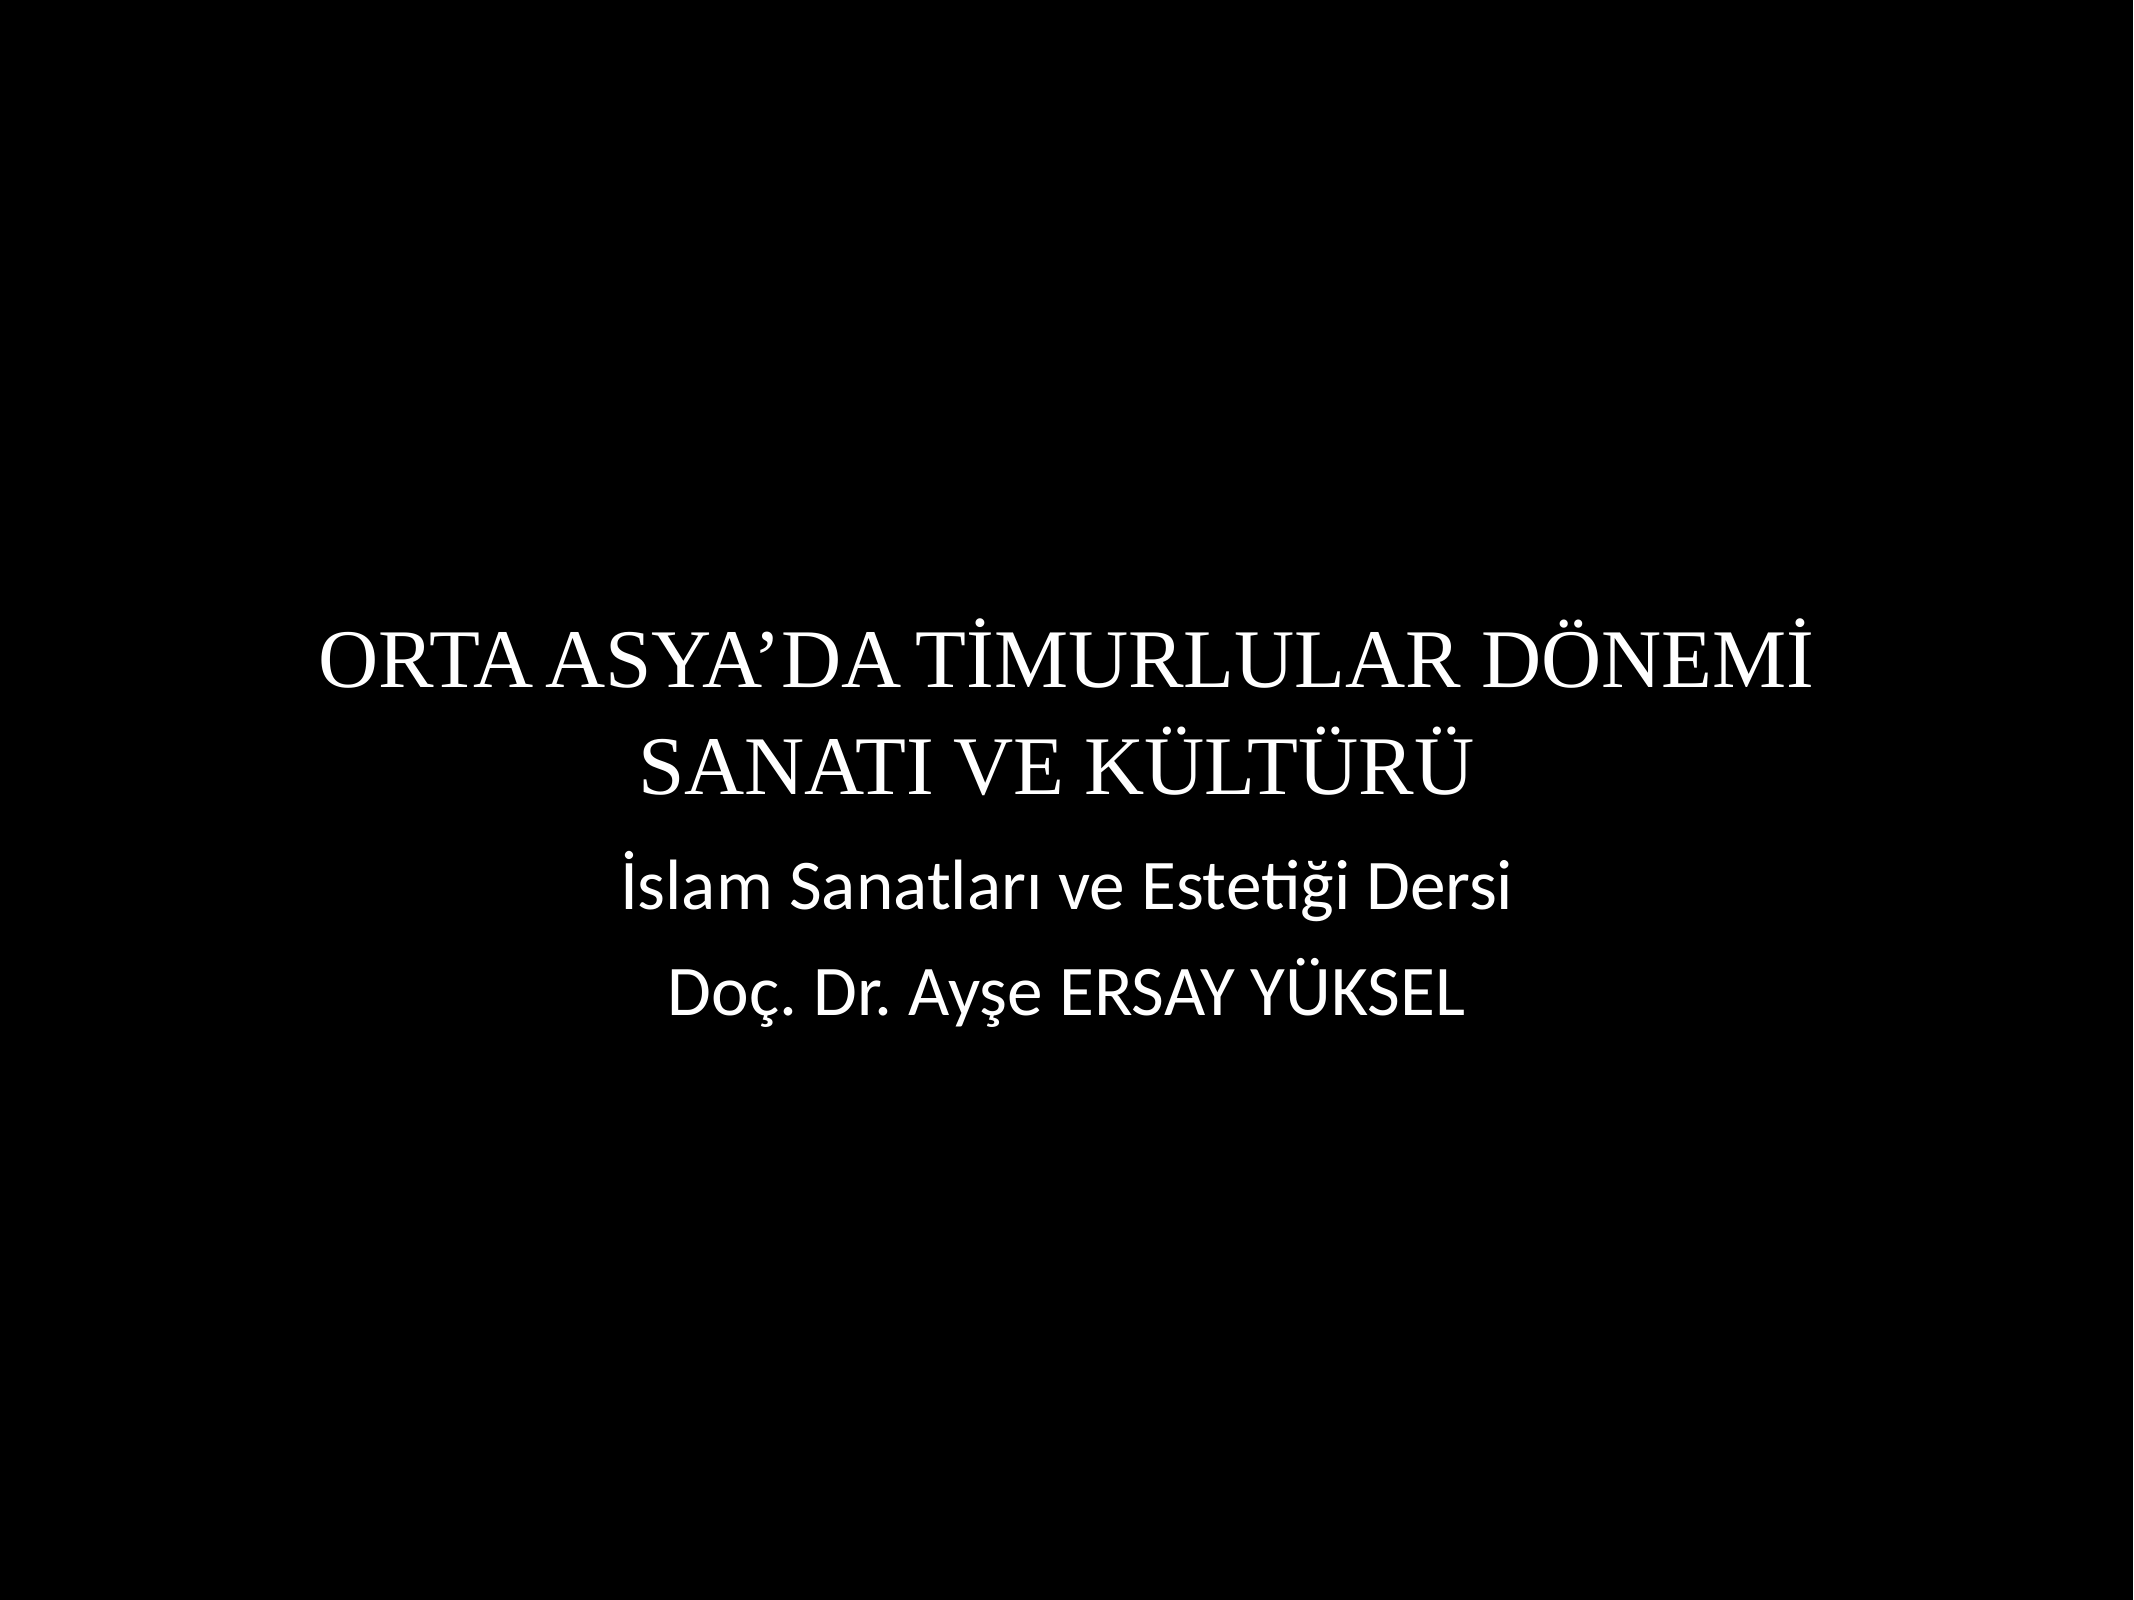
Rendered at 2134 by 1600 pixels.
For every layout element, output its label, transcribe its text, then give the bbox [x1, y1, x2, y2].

subtitle İslam Sanatları ve Estetiği Dersi Doç. Dr. Ayşe ERSAY YÜKSEL [266, 840, 1867, 1227]
title ORTA ASYA’DA TİMURLULAR DÖNEMİ SANATI VE KÜLTÜRÜ [159, 261, 1974, 819]
